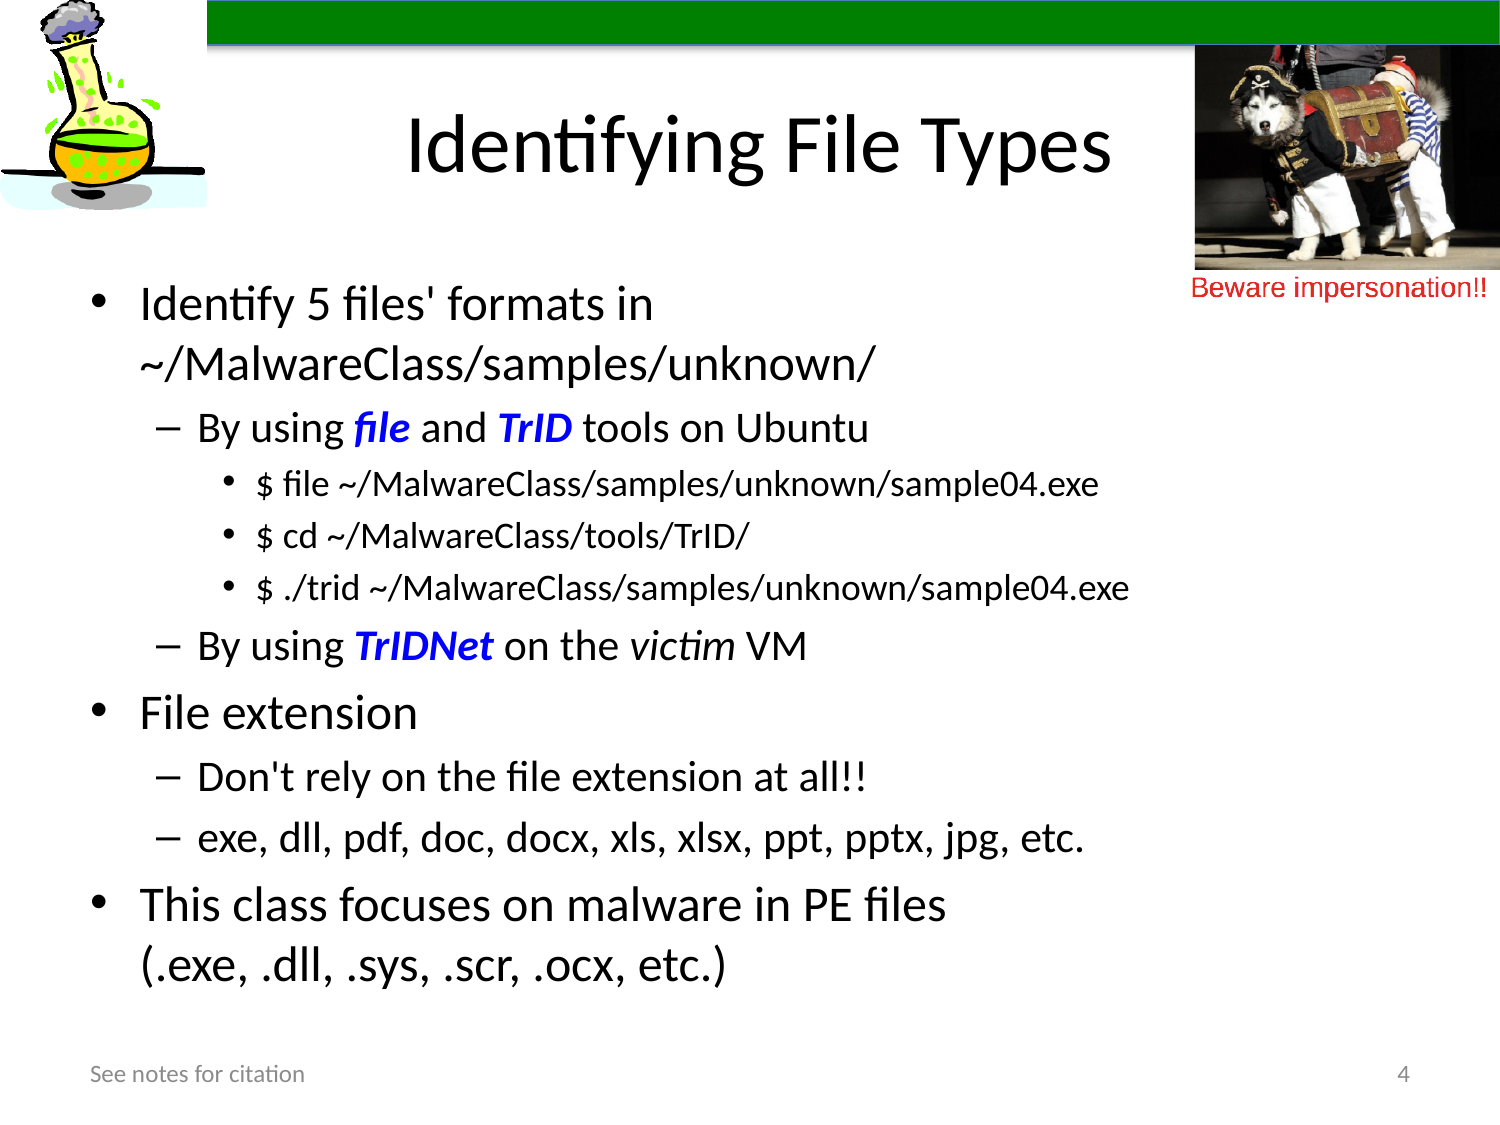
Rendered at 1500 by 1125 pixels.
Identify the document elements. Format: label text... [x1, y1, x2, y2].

picture [1178, 44, 1500, 308]
text_box [207, 0, 1500, 46]
picture [0, 0, 207, 210]
slide_number 4 [1074, 1042, 1425, 1103]
title Identifying File Types [75, 54, 1173, 233]
list Identify 5 files' formats in ~/MalwareClass/samples/unknown/ By using file and TrID tools on Ubuntu $ file ~/MalwareClass/samples/unknown/sample04.exe $ cd ~/MalwareClass/tools/TrID/ $ ./trid ~/MalwareClass/samples/unknown/sample04.exe By using TrIDNet on the victim VM File extension Don't rely on the file extension at all!! exe, dll, pdf, doc, docx, xls, xlsx, ppt, pptx, jpg, etc. This class focuses on malware in PE files (.exe, .dll, .sys, .scr, .ocx, etc.) [75, 262, 1425, 1005]
slide_number See notes for citation [75, 1042, 425, 1103]
